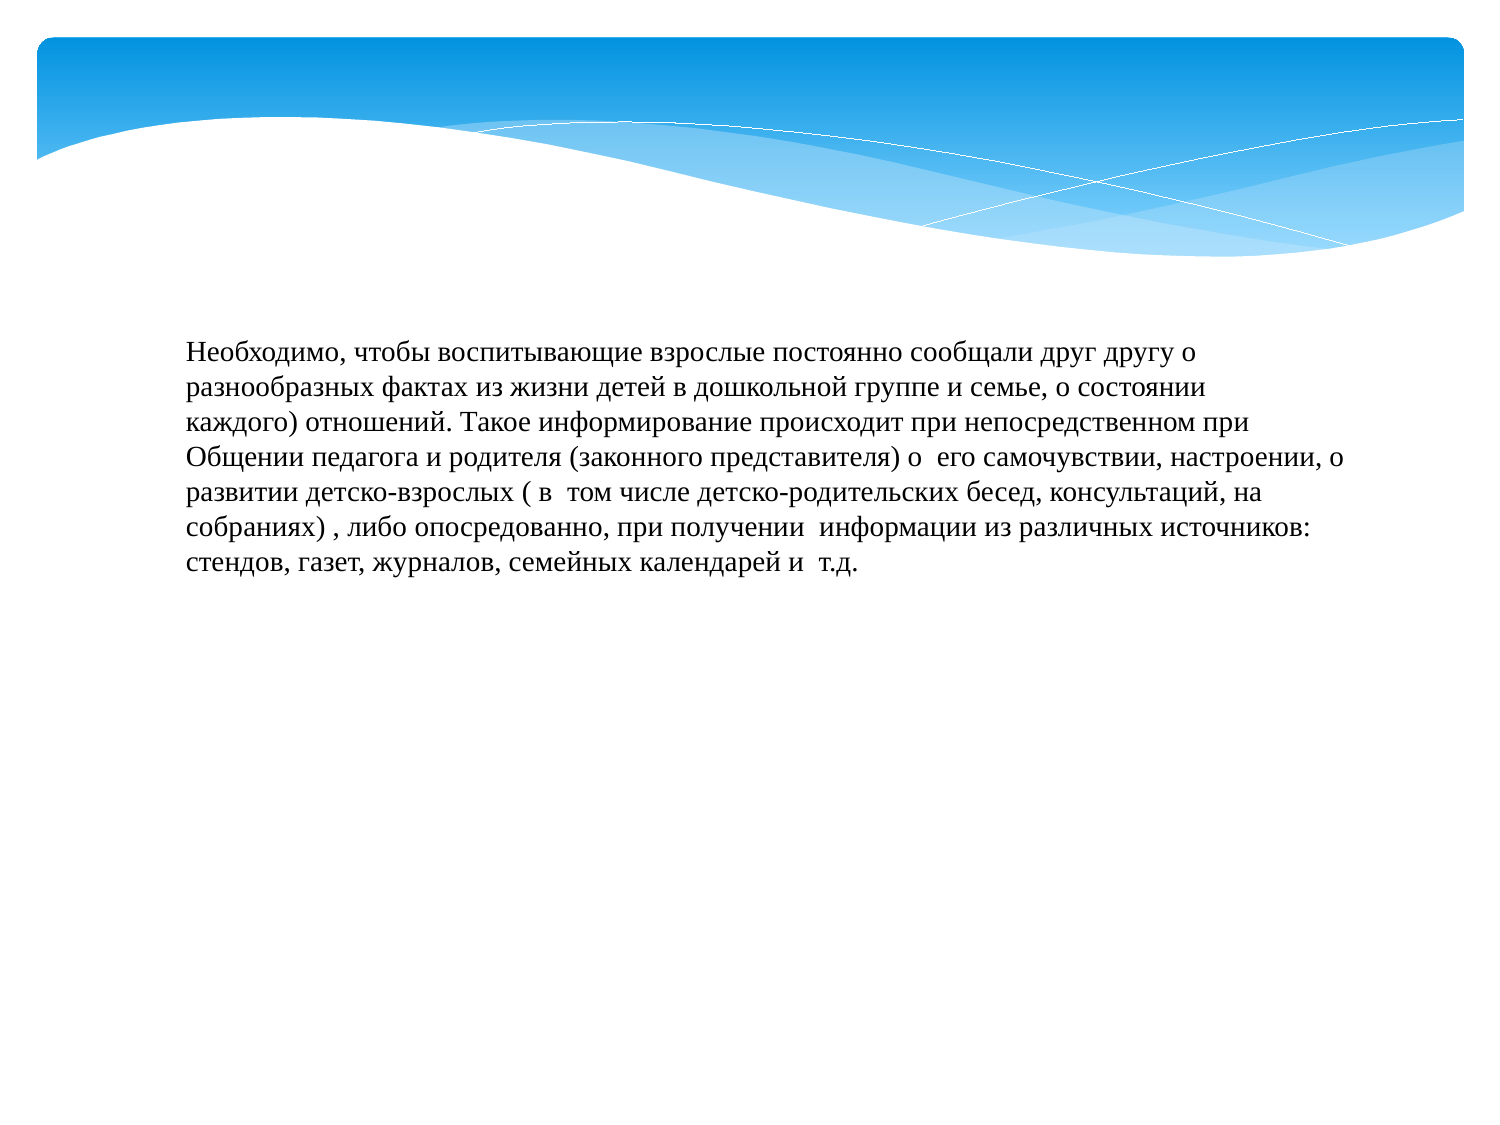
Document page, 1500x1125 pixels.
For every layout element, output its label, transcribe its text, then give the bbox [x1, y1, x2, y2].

text_box Необходимо, чтобы воспитывающие взрослые постоянно сообщали друг другу о разнообразных фактах из жизни детей в дошкольной группе и семье, о состоянии каждого) отношений. Такое информирование происходит при непосредственном при Общении педагога и родителя (законного представителя) о его самочувствии, настроении, о развитии детско-взрослых ( в том числе детско-родительских бесед, консультаций, на собраниях) , либо опосредованно, при получении информации из различных источников: стендов, газет, журналов, семейных календарей и т.д. [171, 325, 1400, 620]
